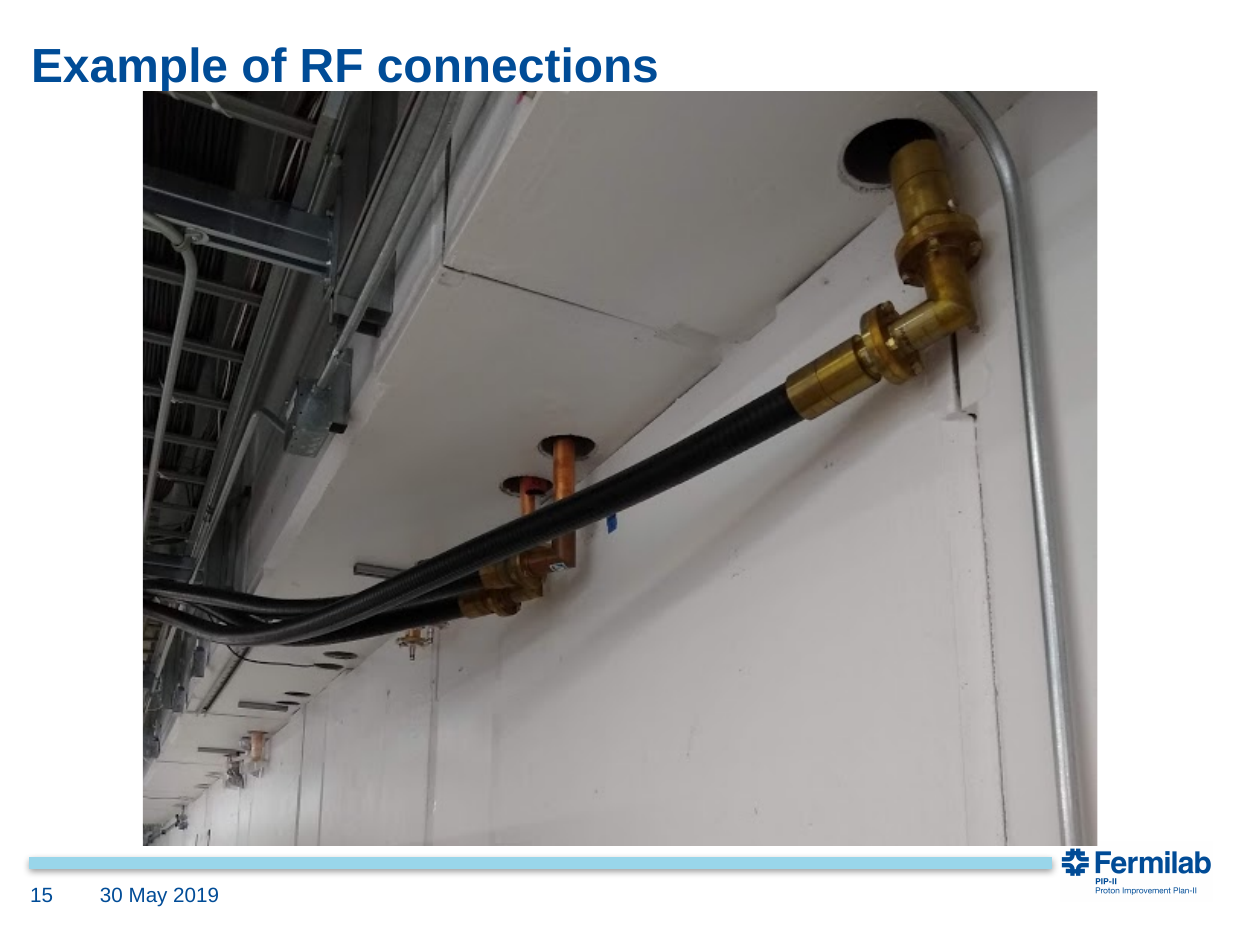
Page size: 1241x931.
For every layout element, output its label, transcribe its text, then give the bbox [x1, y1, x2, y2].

slide_number 15 [30, 882, 87, 915]
picture [142, 91, 1213, 902]
title Example of RF connections [31, 34, 1210, 93]
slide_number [99, 882, 223, 915]
